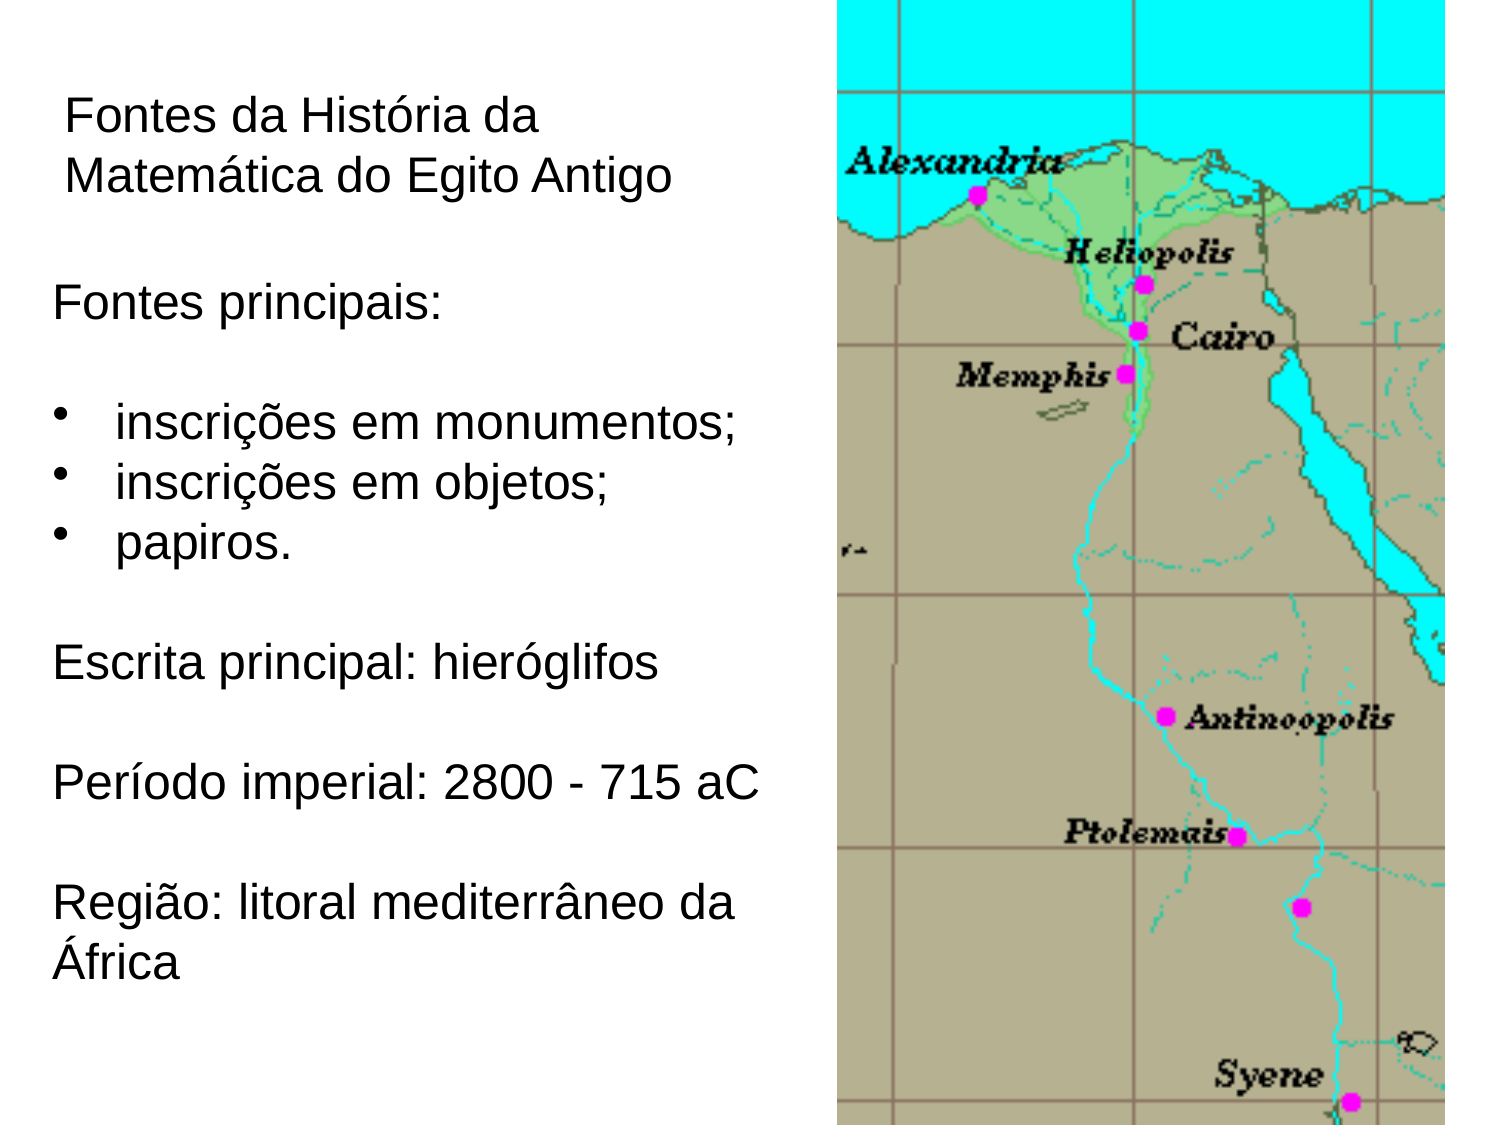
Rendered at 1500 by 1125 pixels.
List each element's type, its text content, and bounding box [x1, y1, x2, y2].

picture [837, 0, 1445, 1125]
text_box Fontes da História da Matemática do Egito Antigo [49, 74, 790, 210]
text_box Fontes principais: inscrições em monumentos; inscrições em objetos; papiros. Escrita principal: hieróglifos Período imperial: 2800 - 715 aC Região: litoral mediterrâneo da África [37, 262, 832, 998]
